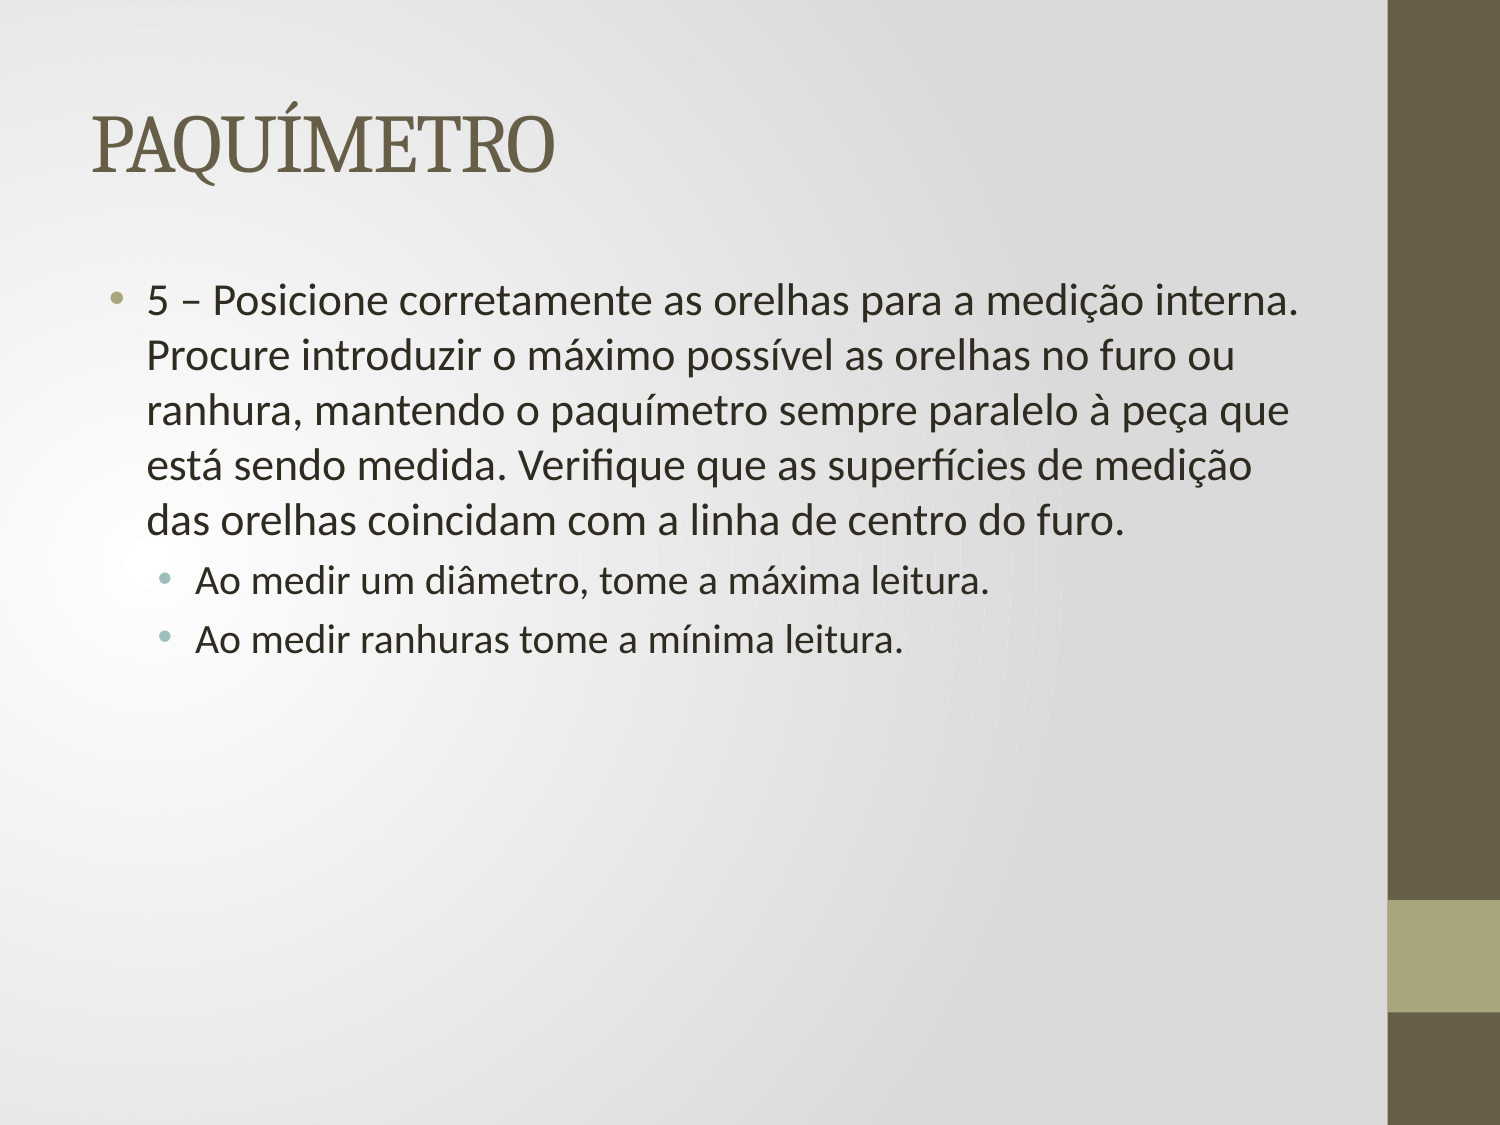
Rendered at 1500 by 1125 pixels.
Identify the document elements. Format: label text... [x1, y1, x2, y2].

list 5 – Posicione corretamente as orelhas para a medição interna. Procure introduzir o máximo possível as orelhas no furo ou ranhura, mantendo o paquímetro sempre paralelo à peça que está sendo medida. Verifique que as superfícies de medição das orelhas coincidam com a linha de centro do furo. Ao medir um diâmetro, tome a máxima leitura. Ao medir ranhuras tome a mínima leitura. [75, 262, 1325, 1050]
title PAQUÍMETRO [75, 45, 1325, 233]
